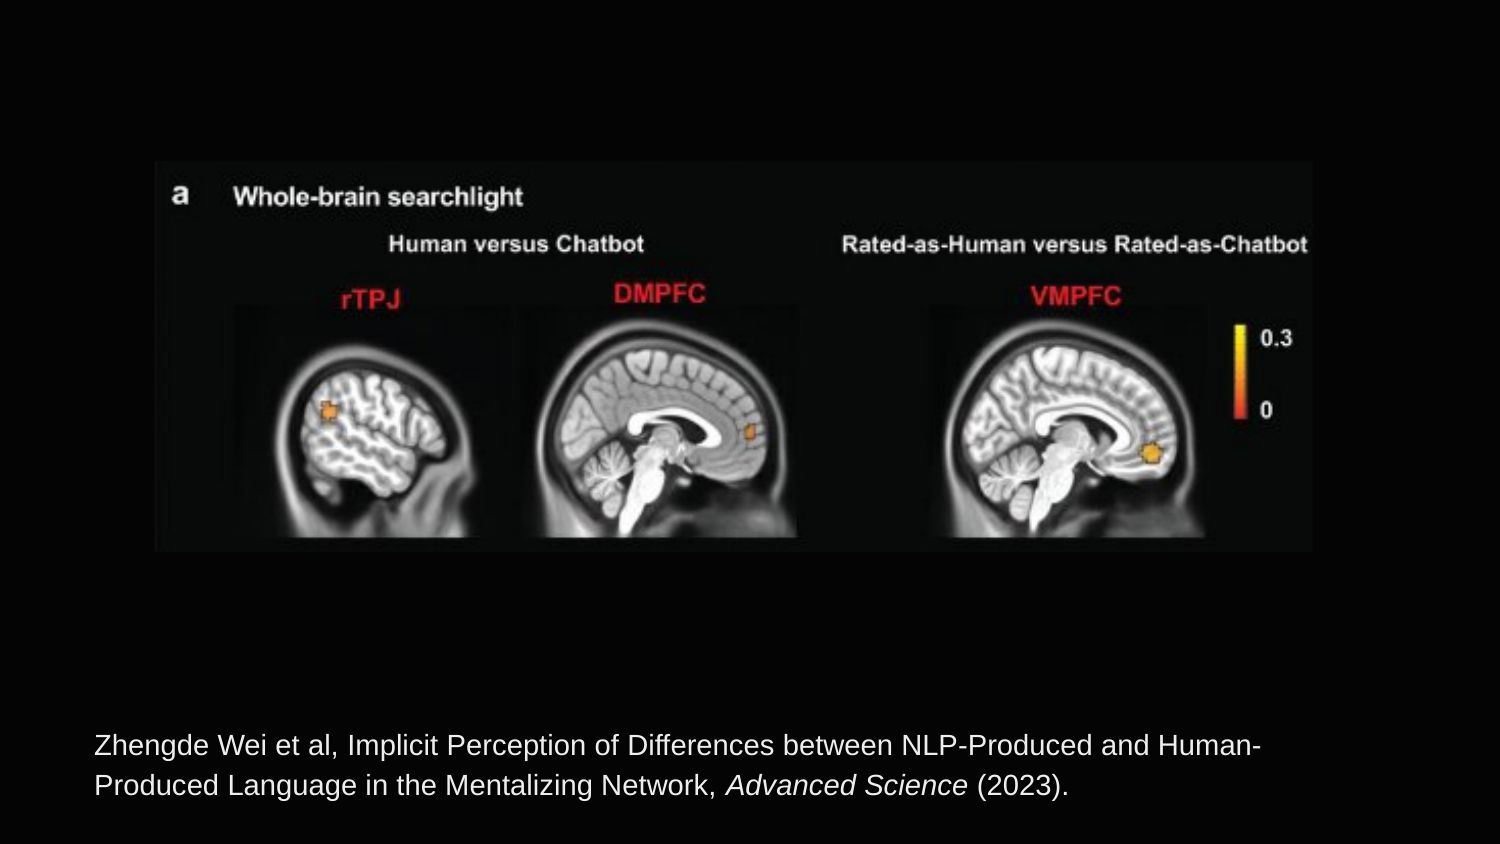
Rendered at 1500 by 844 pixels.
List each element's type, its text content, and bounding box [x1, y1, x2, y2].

list Zhengde Wei et al, Implicit Perception of Differences between NLP‐Produced and Human‐Produced Language in the Mentalizing Network, Advanced Science (2023). [79, 705, 1402, 837]
picture [154, 161, 1314, 552]
